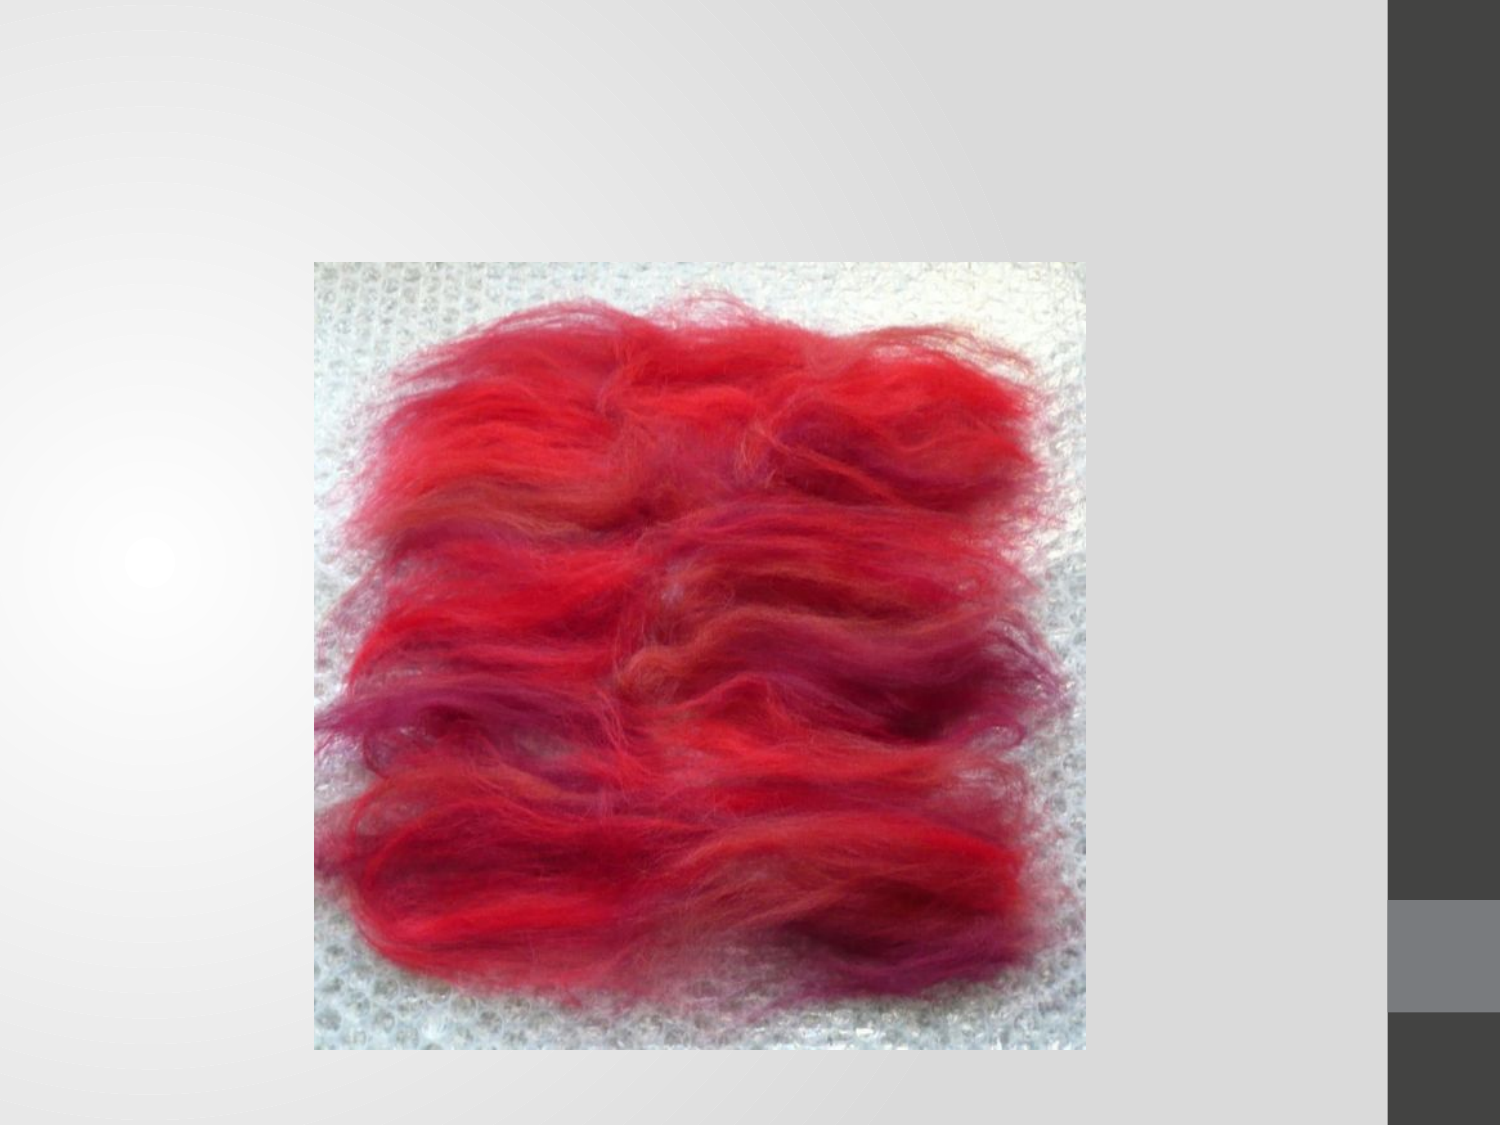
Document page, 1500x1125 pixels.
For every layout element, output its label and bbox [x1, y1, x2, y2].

list [313, 261, 1086, 1051]
